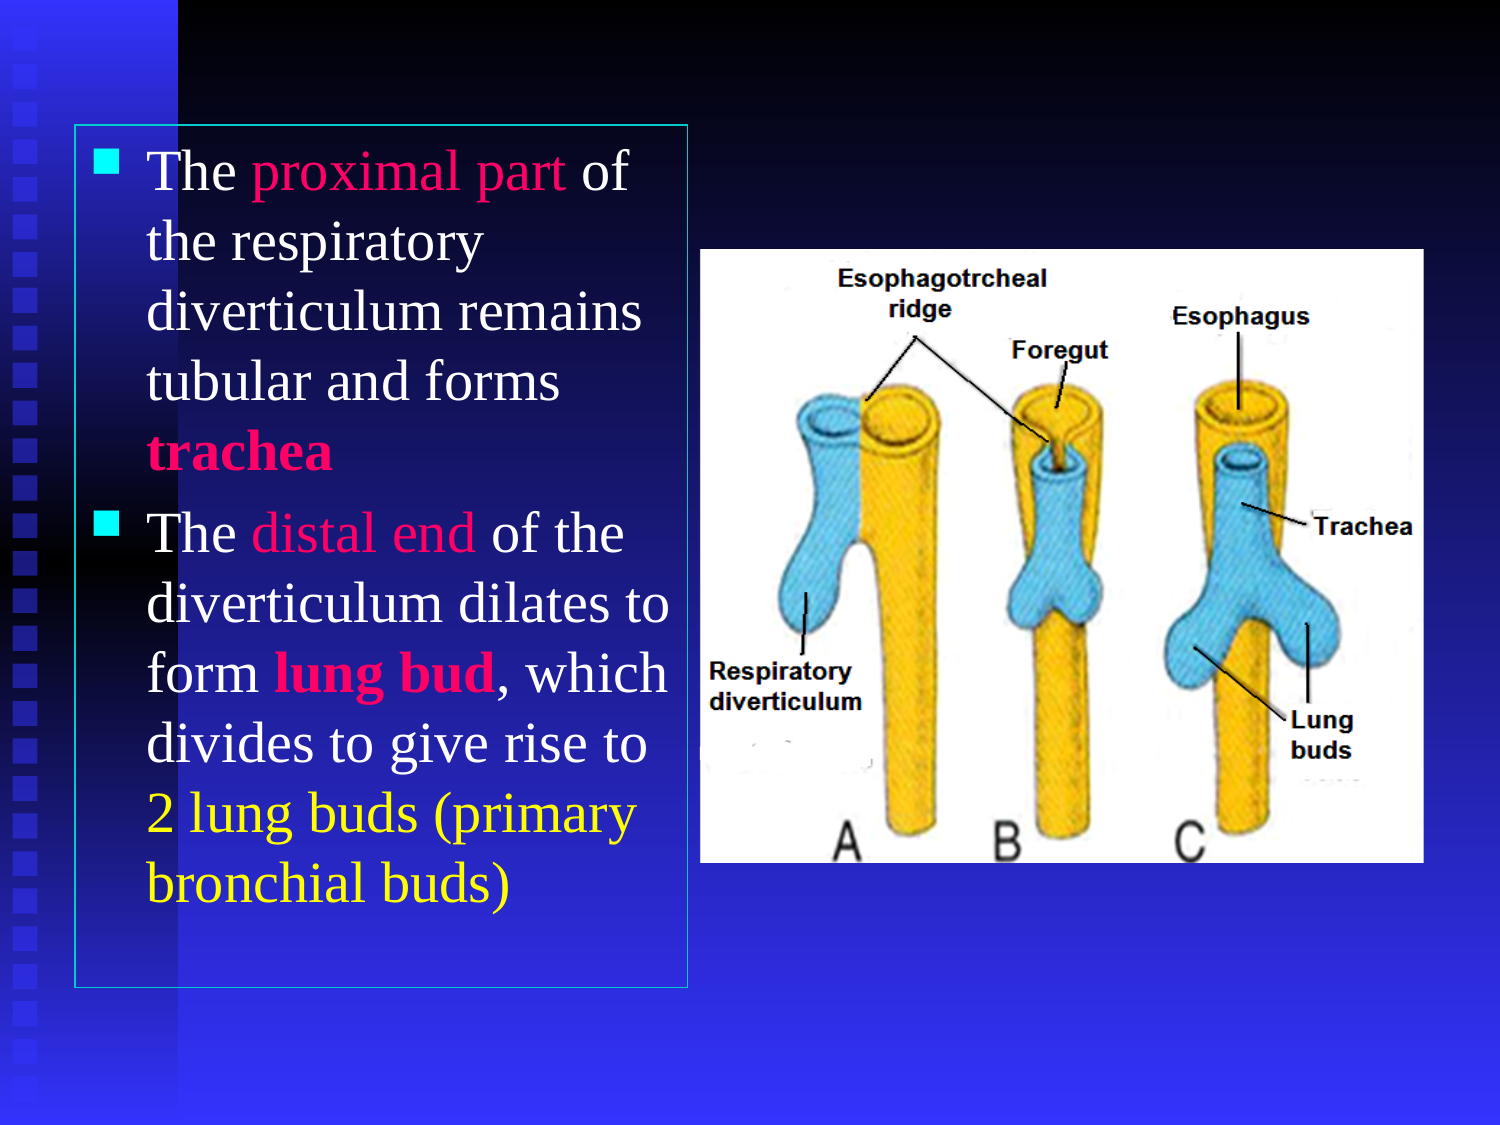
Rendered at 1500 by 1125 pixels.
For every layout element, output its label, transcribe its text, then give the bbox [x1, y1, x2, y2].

list The proximal part of the respiratory diverticulum remains tubular and forms trachea The distal end of the diverticulum dilates to form lung bud, which divides to give rise to 2 lung buds (primary bronchial buds) [74, 124, 688, 988]
picture [699, 249, 1424, 863]
